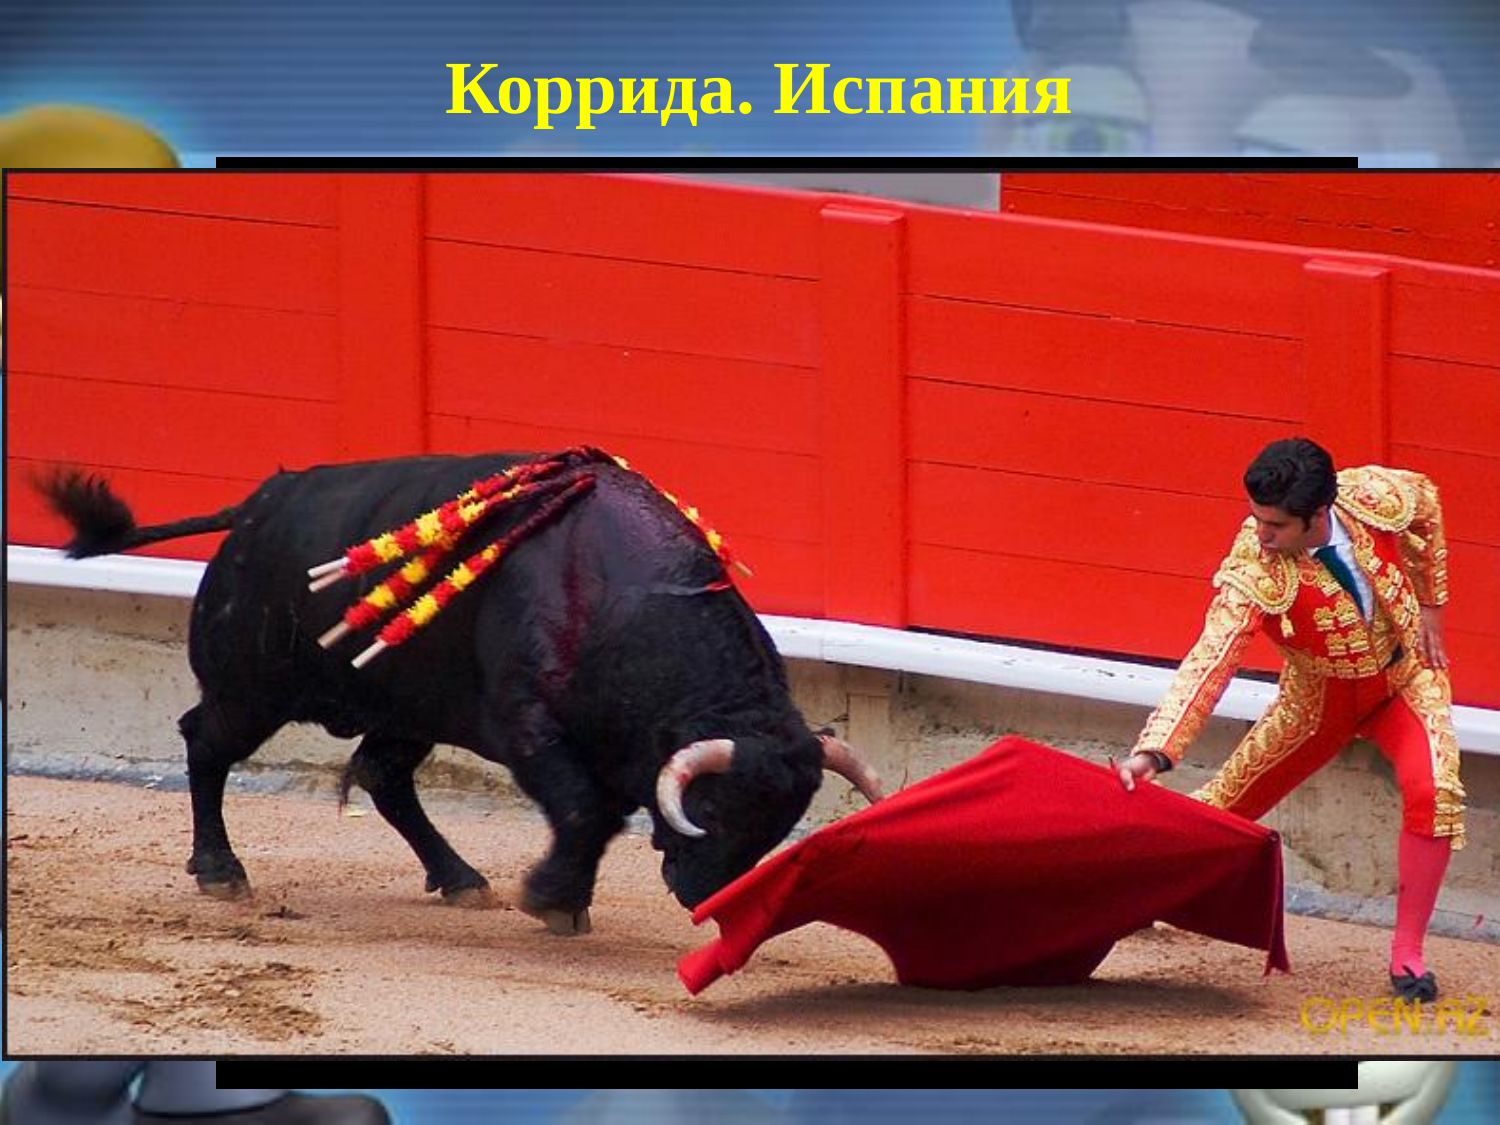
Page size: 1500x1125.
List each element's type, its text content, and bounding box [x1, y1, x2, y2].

picture [0, 0, 1500, 1125]
text_box Коррида. Испания [431, 30, 1093, 136]
